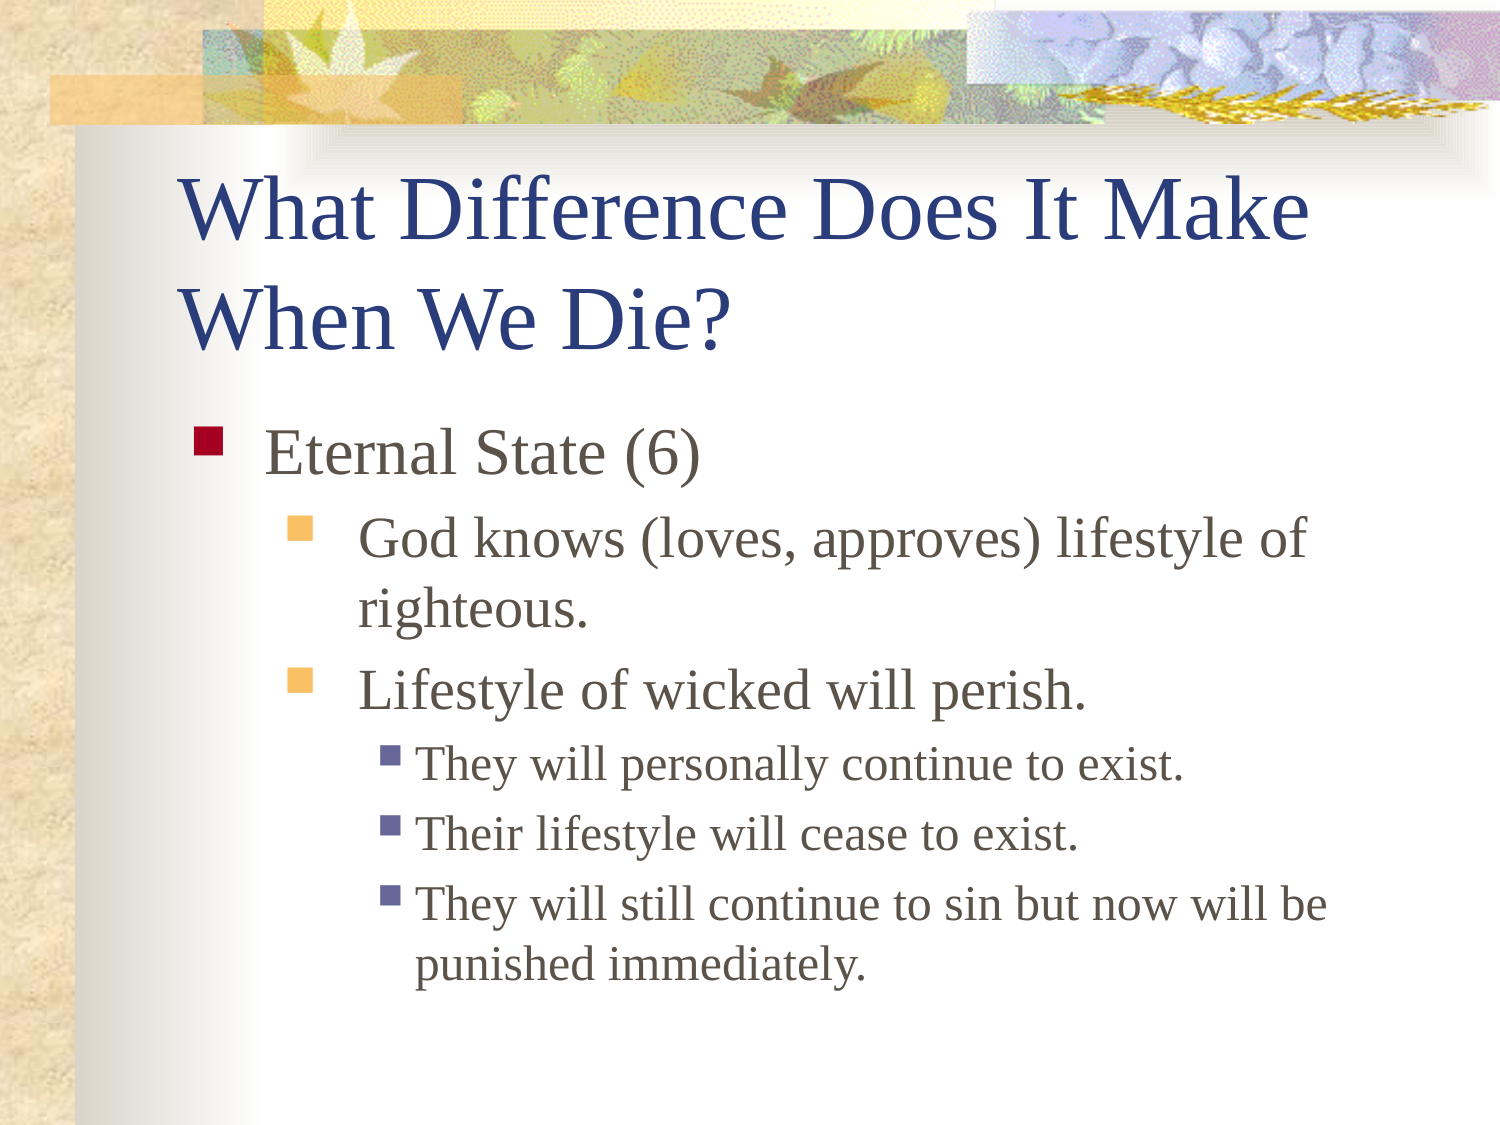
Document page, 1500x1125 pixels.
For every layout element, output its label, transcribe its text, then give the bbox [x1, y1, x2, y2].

picture [0, 0, 1500, 1125]
title What Difference Does It Make When We Die? [162, 187, 1438, 375]
list Eternal State (6) God knows (loves, approves) lifestyle of righteous. Lifestyle of wicked will perish. They will personally continue to exist. Their lifestyle will cease to exist. They will still continue to sin but now will be punished immediately. [174, 399, 1450, 1075]
